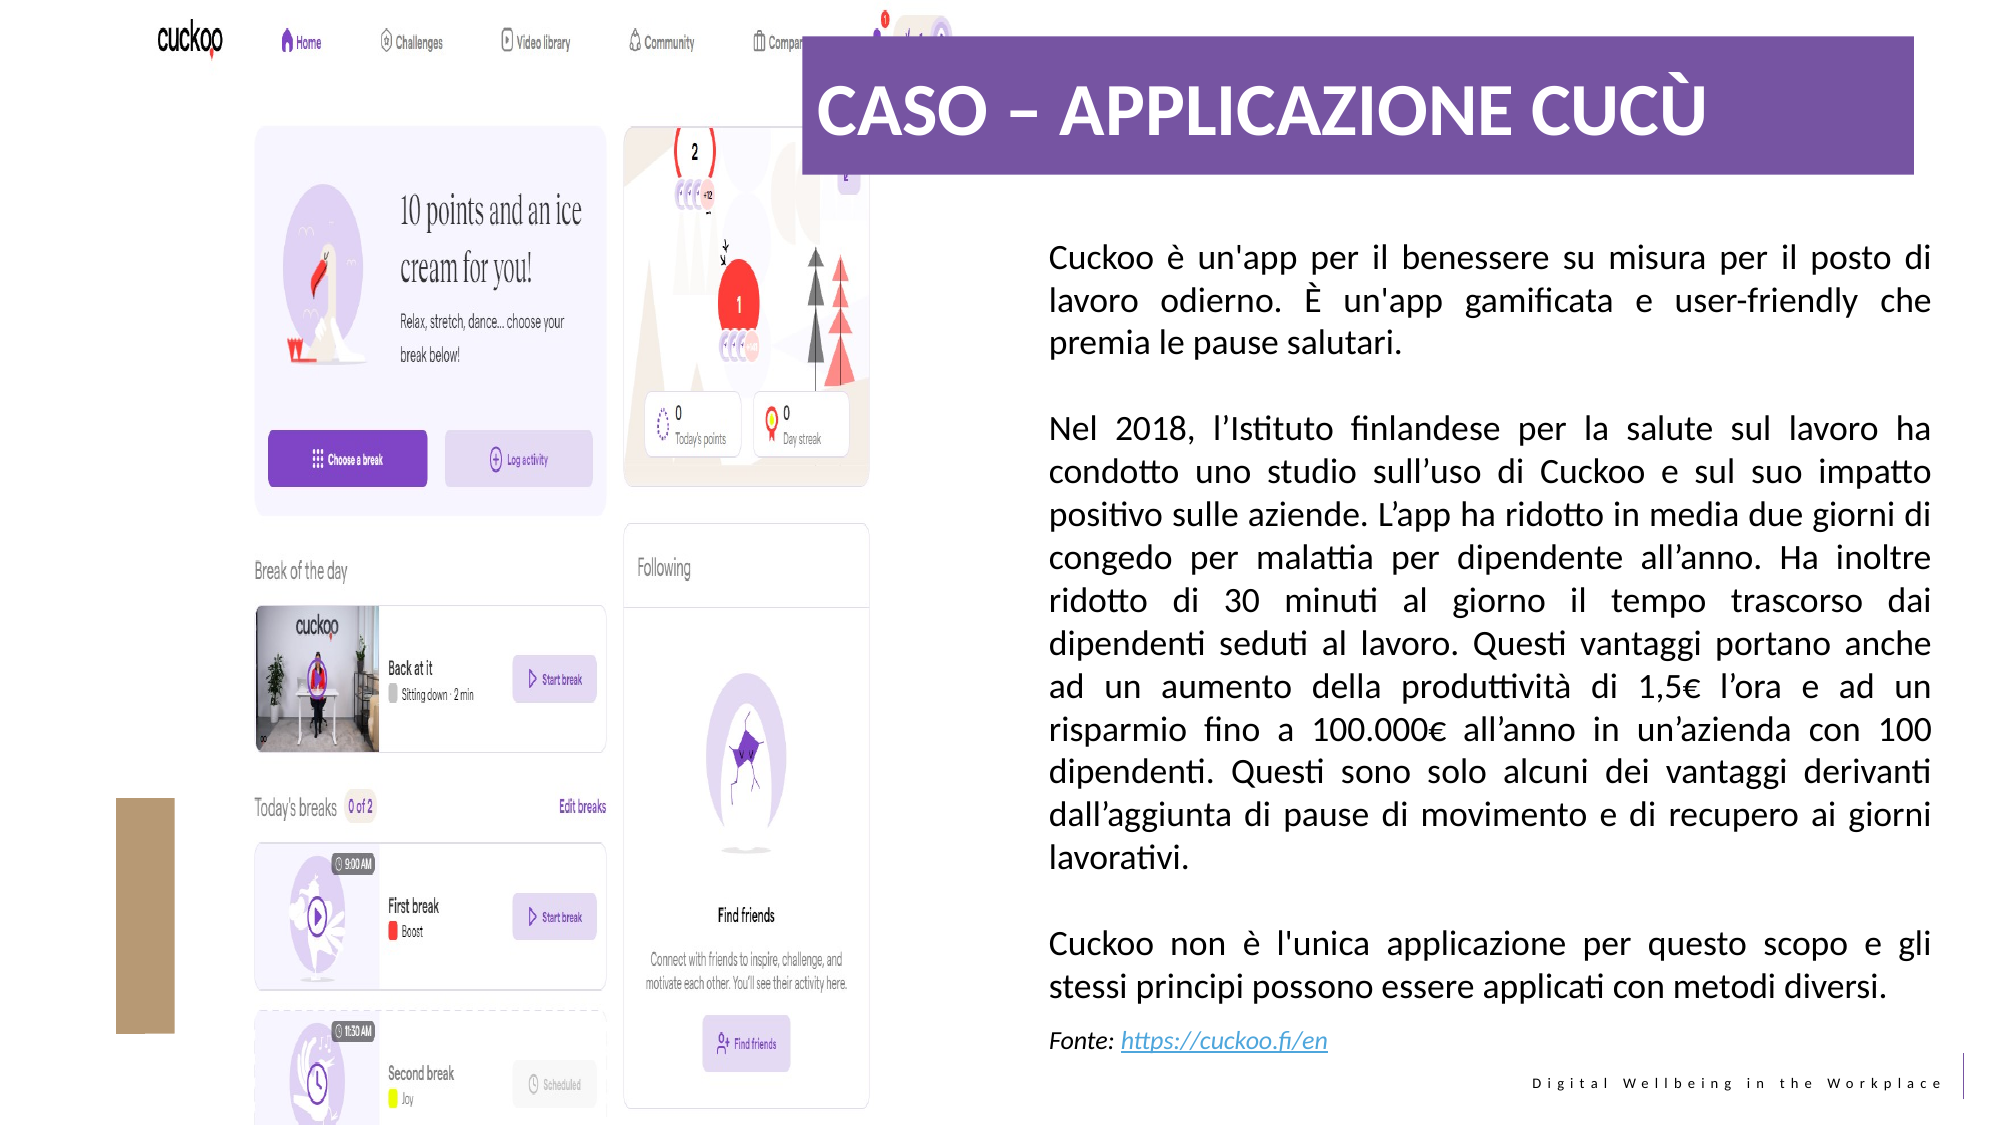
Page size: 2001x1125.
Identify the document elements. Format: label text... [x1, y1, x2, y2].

list CASO – APPLICAZIONE CUCÙ [966, 36, 1914, 175]
text_box Fonte: https://cuckoo.fi/en [1034, 1015, 1515, 1062]
picture [145, 0, 966, 1125]
list Cuckoo è un'app per il benessere su misura per il posto di lavoro odierno. È un'app gamificata e user-friendly che premia le pause salutari. Nel 2018, l’Istituto finlandese per la salute sul lavoro ha condotto uno studio sull’uso di Cuckoo e sul suo impatto positivo sulle aziende. L’app ha ridotto in media due giorni di congedo per malattia per dipendente all’anno. Ha inoltre ridotto di 30 minuti al giorno il tempo trascorso dai dipendenti seduti al lavoro. Questi vantaggi portano anche ad un aumento della produttività di 1,5€ l’ora e ad un risparmio fino a 100.000€ all’anno in un’azienda con 100 dipendenti. Questi sono solo alcuni dei vantaggi derivanti dall’aggiunta di pause di movimento e di recupero ai giorni lavorativi. Cuckoo non è l'unica applicazione per questo scopo e gli stessi principi possono essere applicati con metodi diversi. [1033, 226, 1949, 1016]
